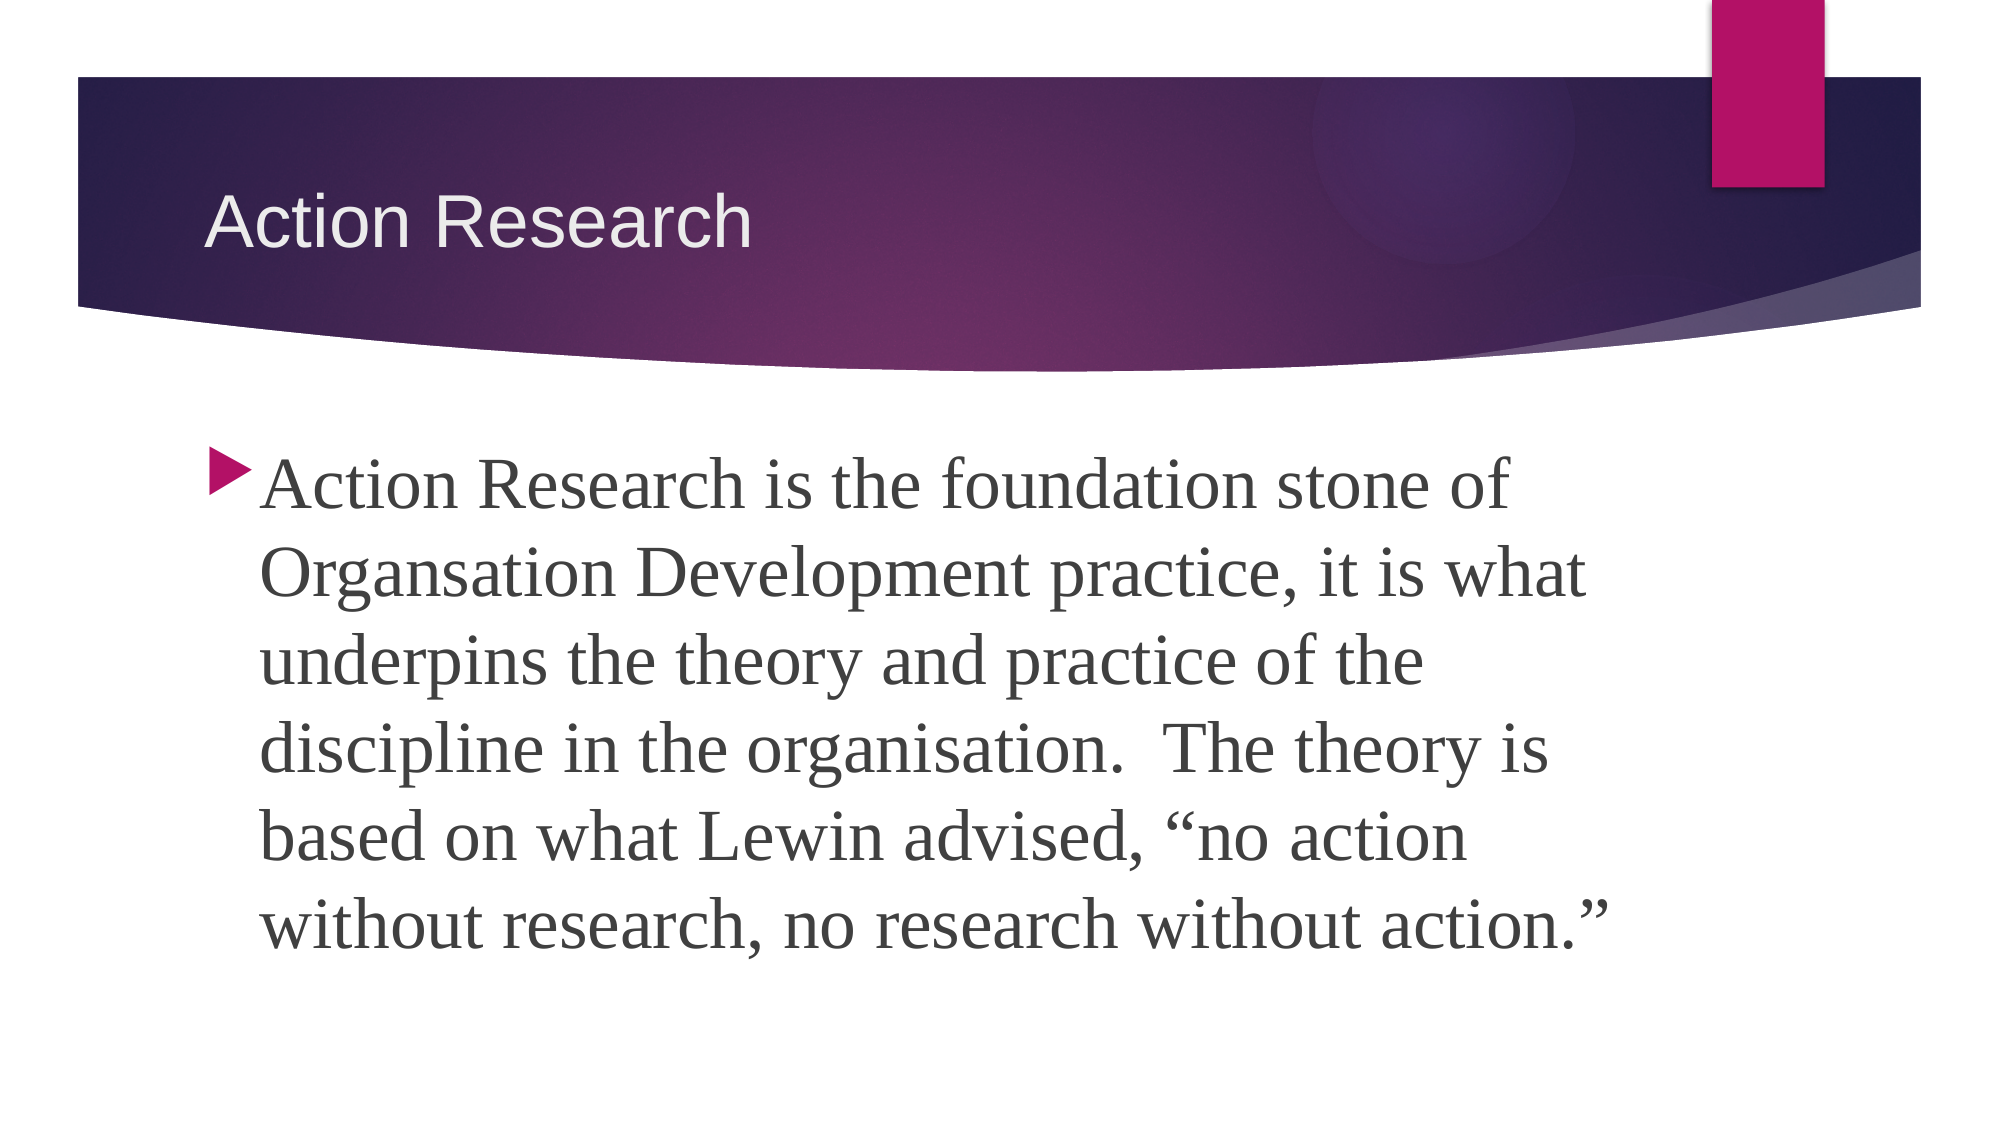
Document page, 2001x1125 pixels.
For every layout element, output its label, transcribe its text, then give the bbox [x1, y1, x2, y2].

title Action Research [189, 159, 1627, 276]
list Action Research is the foundation stone of Organsation Development practice, it is what underpins the theory and practice of the discipline in the organisation. The theory is based on what Lewin advised, “no action without research, no research without action.” [189, 427, 1638, 988]
